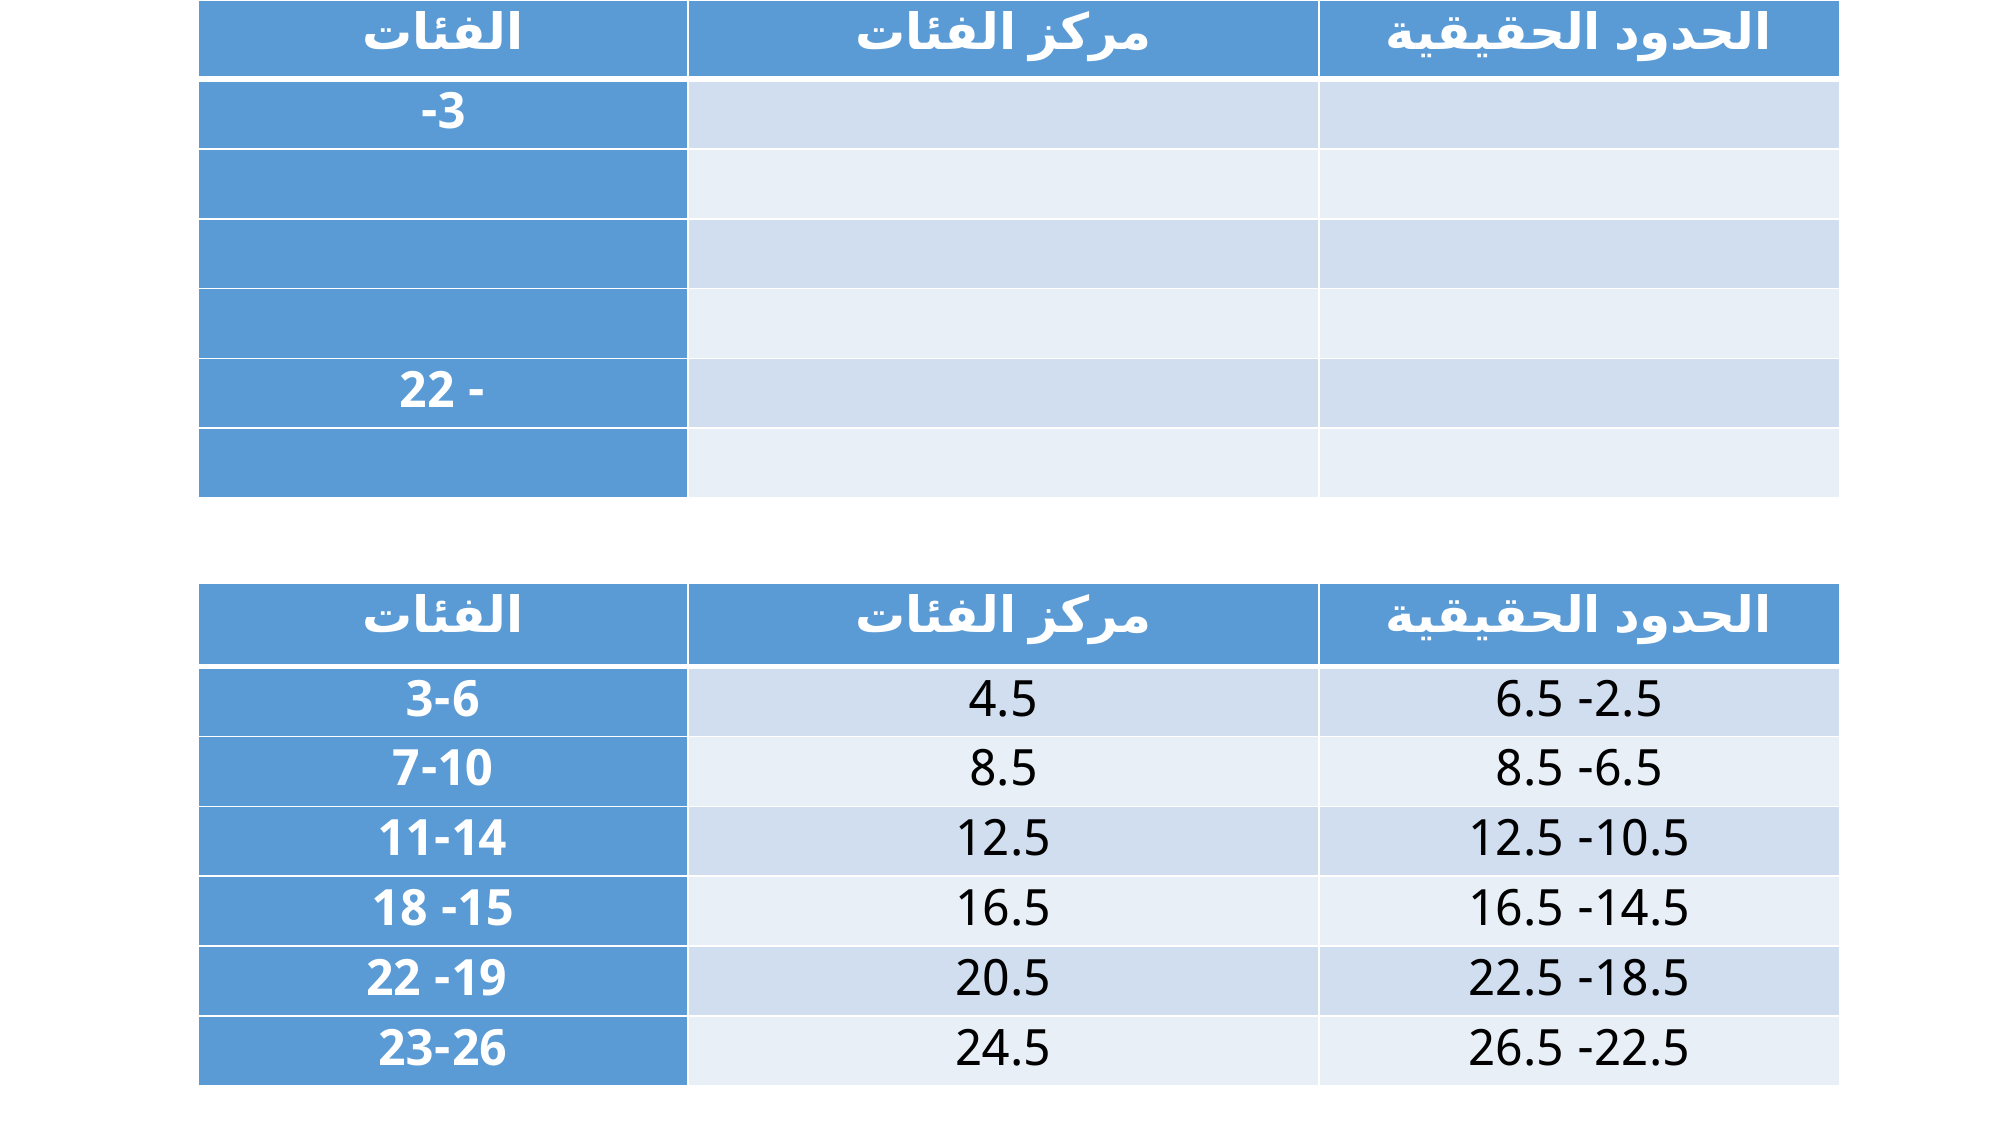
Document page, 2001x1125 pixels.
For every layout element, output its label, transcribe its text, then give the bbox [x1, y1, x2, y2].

table_header الحدود الحقيقية [1320, 1, 1839, 76]
table_cell [689, 82, 1318, 148]
table_header مركز الفئات [689, 1, 1318, 76]
table_cell [689, 359, 1318, 427]
table_header الحدود الحقيقية [1320, 584, 1839, 664]
table_cell 7-10 [199, 737, 687, 806]
table_cell 3- [199, 82, 687, 148]
table_cell [1320, 82, 1839, 148]
table_cell 16.5 [689, 877, 1318, 945]
table_cell [689, 429, 1318, 497]
table_cell 18.5- 22.5 [1320, 947, 1839, 1015]
table_cell 23-26 [199, 1017, 687, 1085]
table_cell [199, 289, 687, 358]
table_cell 14.5- 16.5 [1320, 877, 1839, 945]
table_cell 20.5 [689, 947, 1318, 1015]
table_cell 24.5 [689, 1017, 1318, 1085]
table_cell [1320, 220, 1839, 288]
table_cell [199, 429, 687, 497]
table_cell [1320, 429, 1839, 497]
table_cell 10.5- 12.5 [1320, 807, 1839, 875]
table_cell 15- 18 [199, 877, 687, 945]
table_cell [689, 220, 1318, 288]
table_header الفئات [199, 1, 687, 76]
table_cell 19- 22 [199, 947, 687, 1015]
table_cell [1320, 359, 1839, 427]
table_cell [199, 150, 687, 218]
table_cell 8.5 [689, 737, 1318, 806]
table_cell 4.5 [689, 669, 1318, 736]
table_cell 6.5- 8.5 [1320, 737, 1839, 806]
table_cell - 22 [199, 359, 687, 427]
table_header مركز الفئات [689, 584, 1318, 664]
table_header الفئات [199, 584, 687, 664]
table_cell 2.5- 6.5 [1320, 669, 1839, 736]
table_cell 3-6 [199, 669, 687, 736]
table_cell [689, 289, 1318, 358]
table_cell [1320, 289, 1839, 358]
table_cell 12.5 [689, 807, 1318, 875]
table_cell 22.5- 26.5 [1320, 1017, 1839, 1085]
table_cell 11-14 [199, 807, 687, 875]
table_cell [1320, 150, 1839, 218]
table_cell [689, 150, 1318, 218]
table_cell [199, 220, 687, 288]
